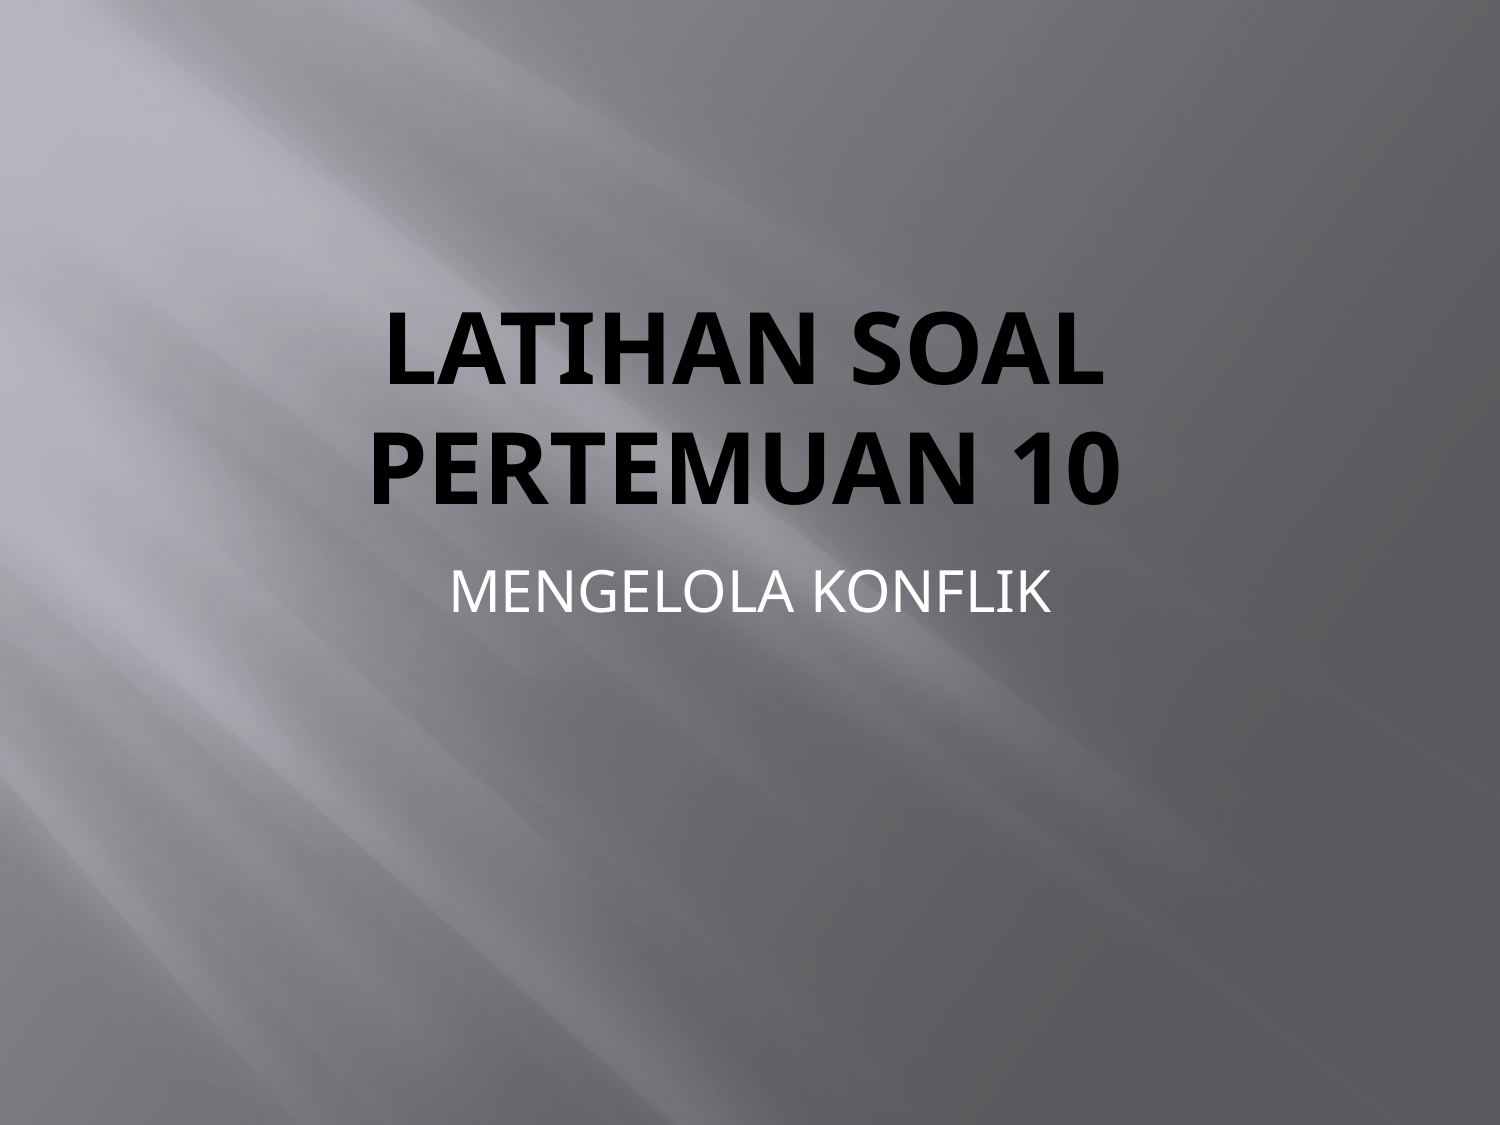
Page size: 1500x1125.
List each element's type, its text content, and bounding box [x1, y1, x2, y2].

title Latihan soal PERTEMUAN 10 [69, 224, 1420, 525]
subtitle MENGELOLA KONFLIK [225, 546, 1275, 834]
